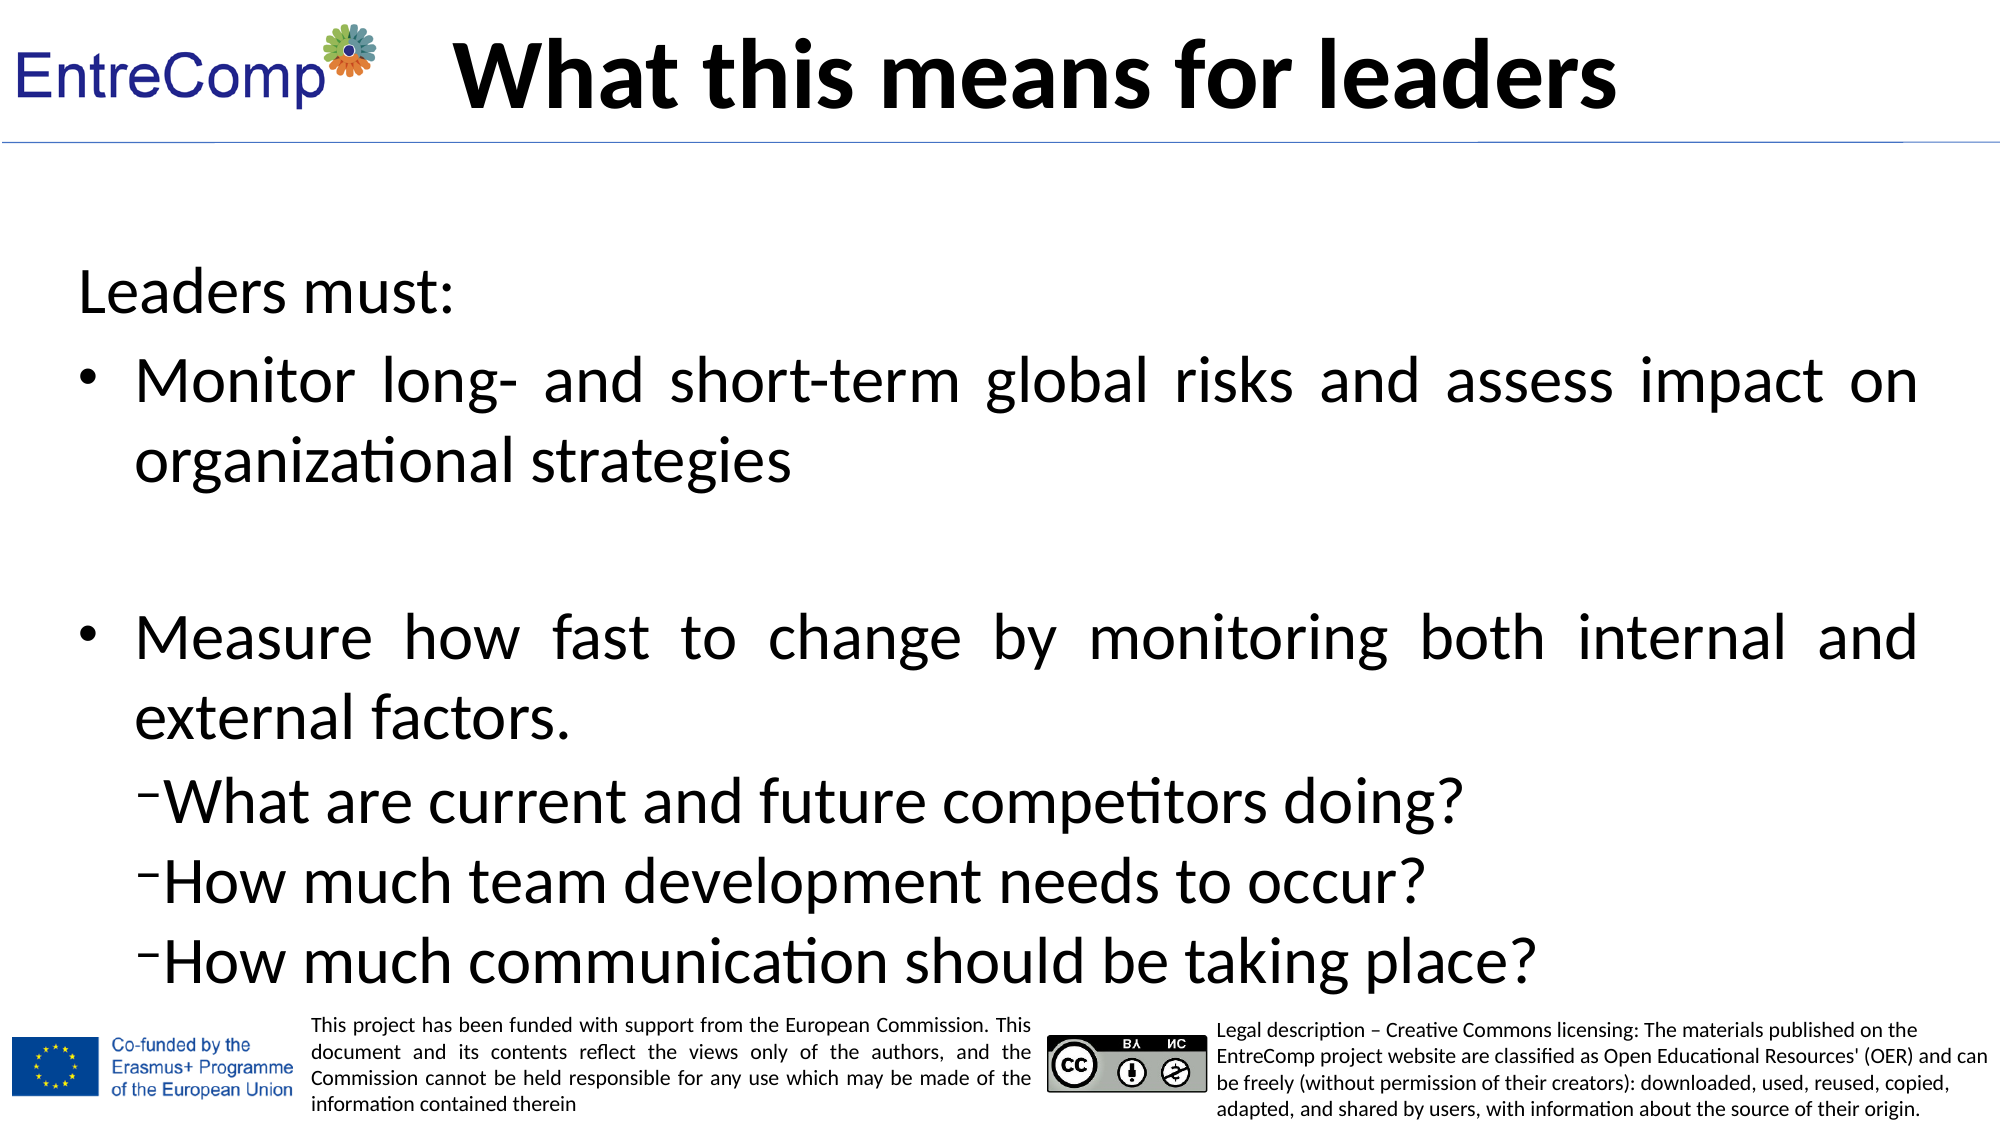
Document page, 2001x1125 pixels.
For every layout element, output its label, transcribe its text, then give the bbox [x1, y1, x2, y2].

text_box This project has been funded with support from the European Commission. This document and its contents reflect the views only of the authors, and the Commission cannot be held responsible for any use which may be made of the information contained therein​ [296, 1003, 1048, 1124]
picture [11, 1033, 300, 1100]
text_box Leaders must: Monitor long- and short-term global risks and assess impact on organizational strategies Measure how fast to change by monitoring both internal and external factors. What are current and future competitors doing? How much team development needs to occur? How much communication should be taking place? [63, 239, 1937, 1005]
picture [11, 18, 381, 122]
text_box Legal description – Creative Commons licensing: The materials published on the EntreComp project website are classified as Open Educational Resources' (OER) and can be freely (without permission of their creators): downloaded, used, reused, copied, adapted, and shared by users, with information about the source of their origin. [1201, 1008, 2000, 1125]
picture [1047, 1035, 1208, 1093]
text_box What this means for leaders [438, 1, 1966, 137]
